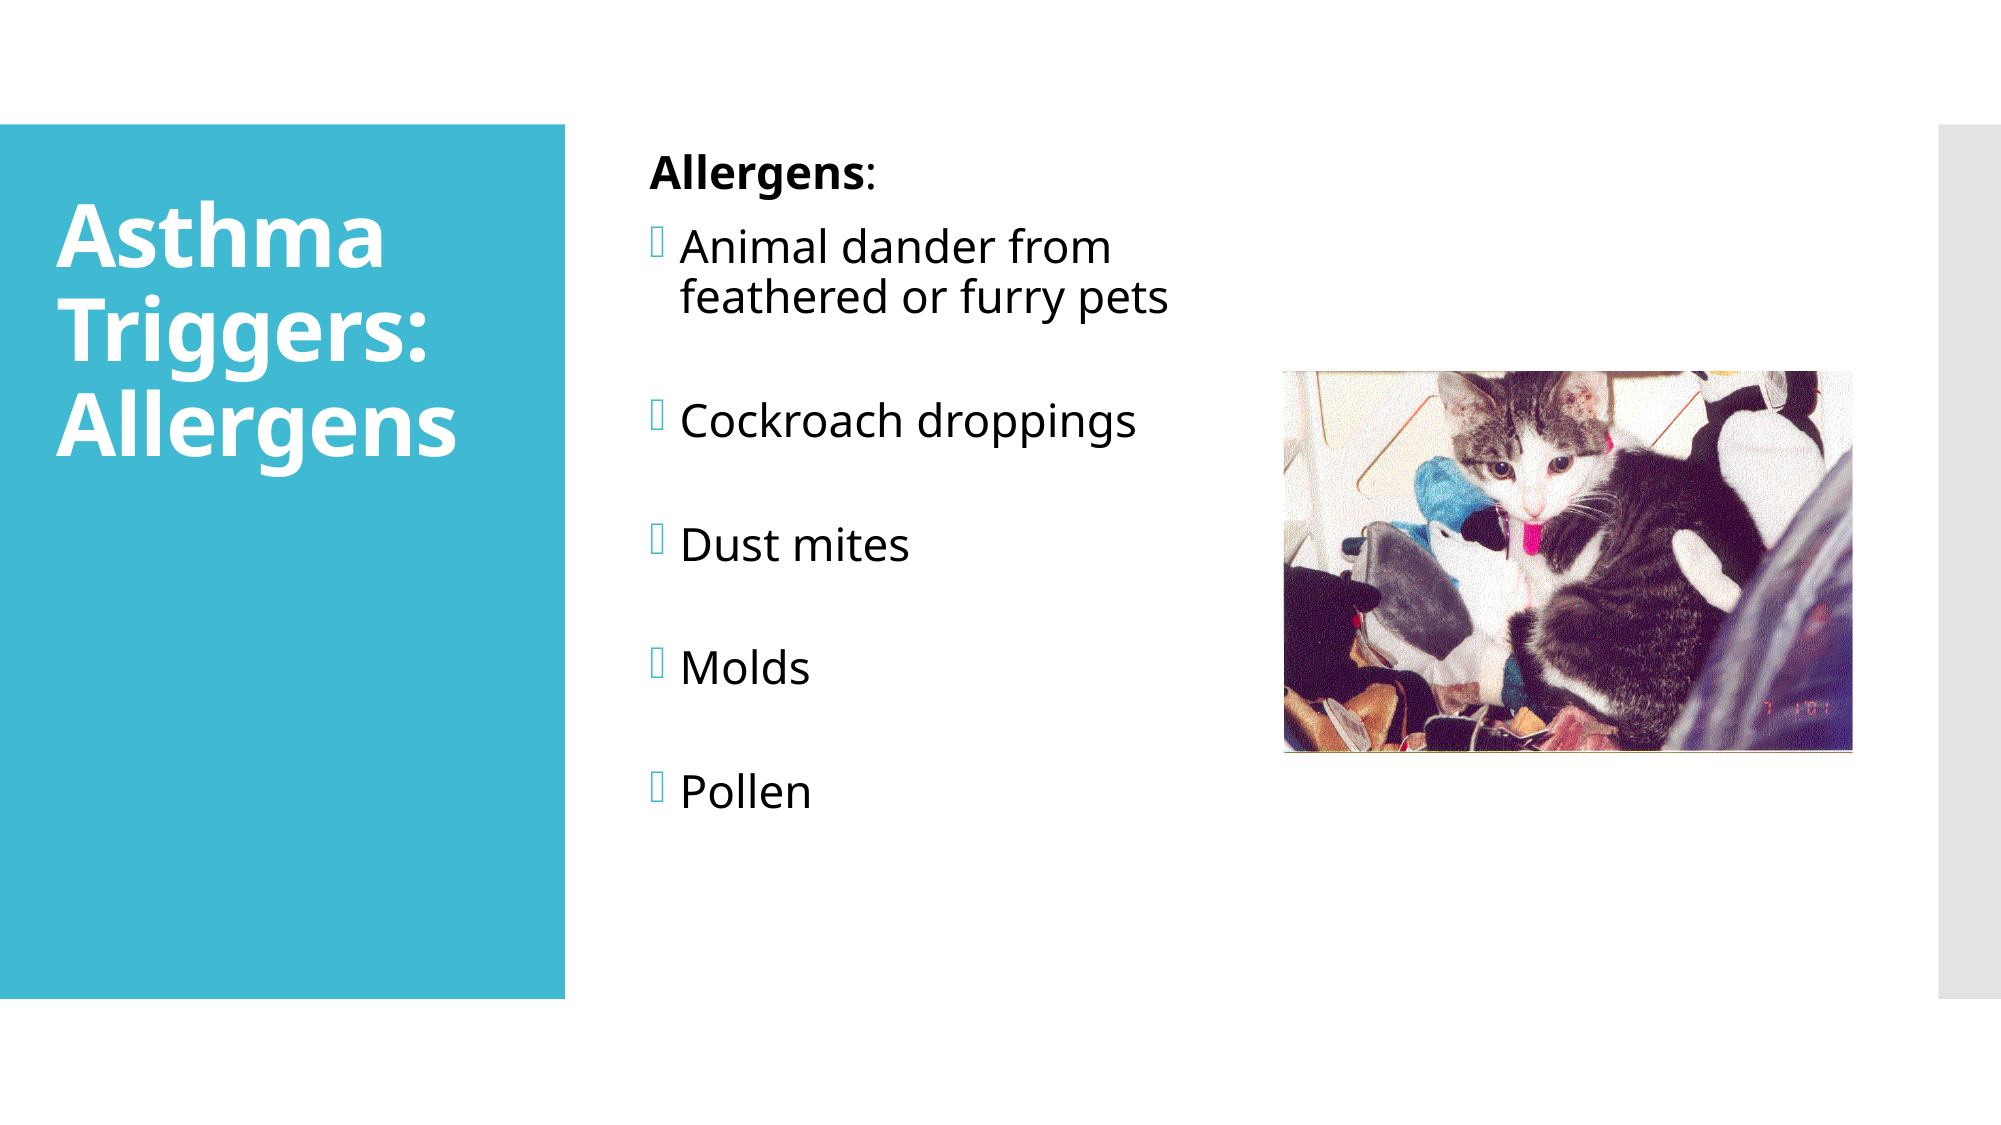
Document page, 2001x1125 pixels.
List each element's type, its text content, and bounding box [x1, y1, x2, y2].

list Allergens: Animal dander from feathered or furry pets Cockroach droppings Dust mites Molds Pollen [634, 142, 1205, 983]
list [1282, 371, 1853, 754]
title Asthma Triggers: Allergens [41, 184, 525, 940]
